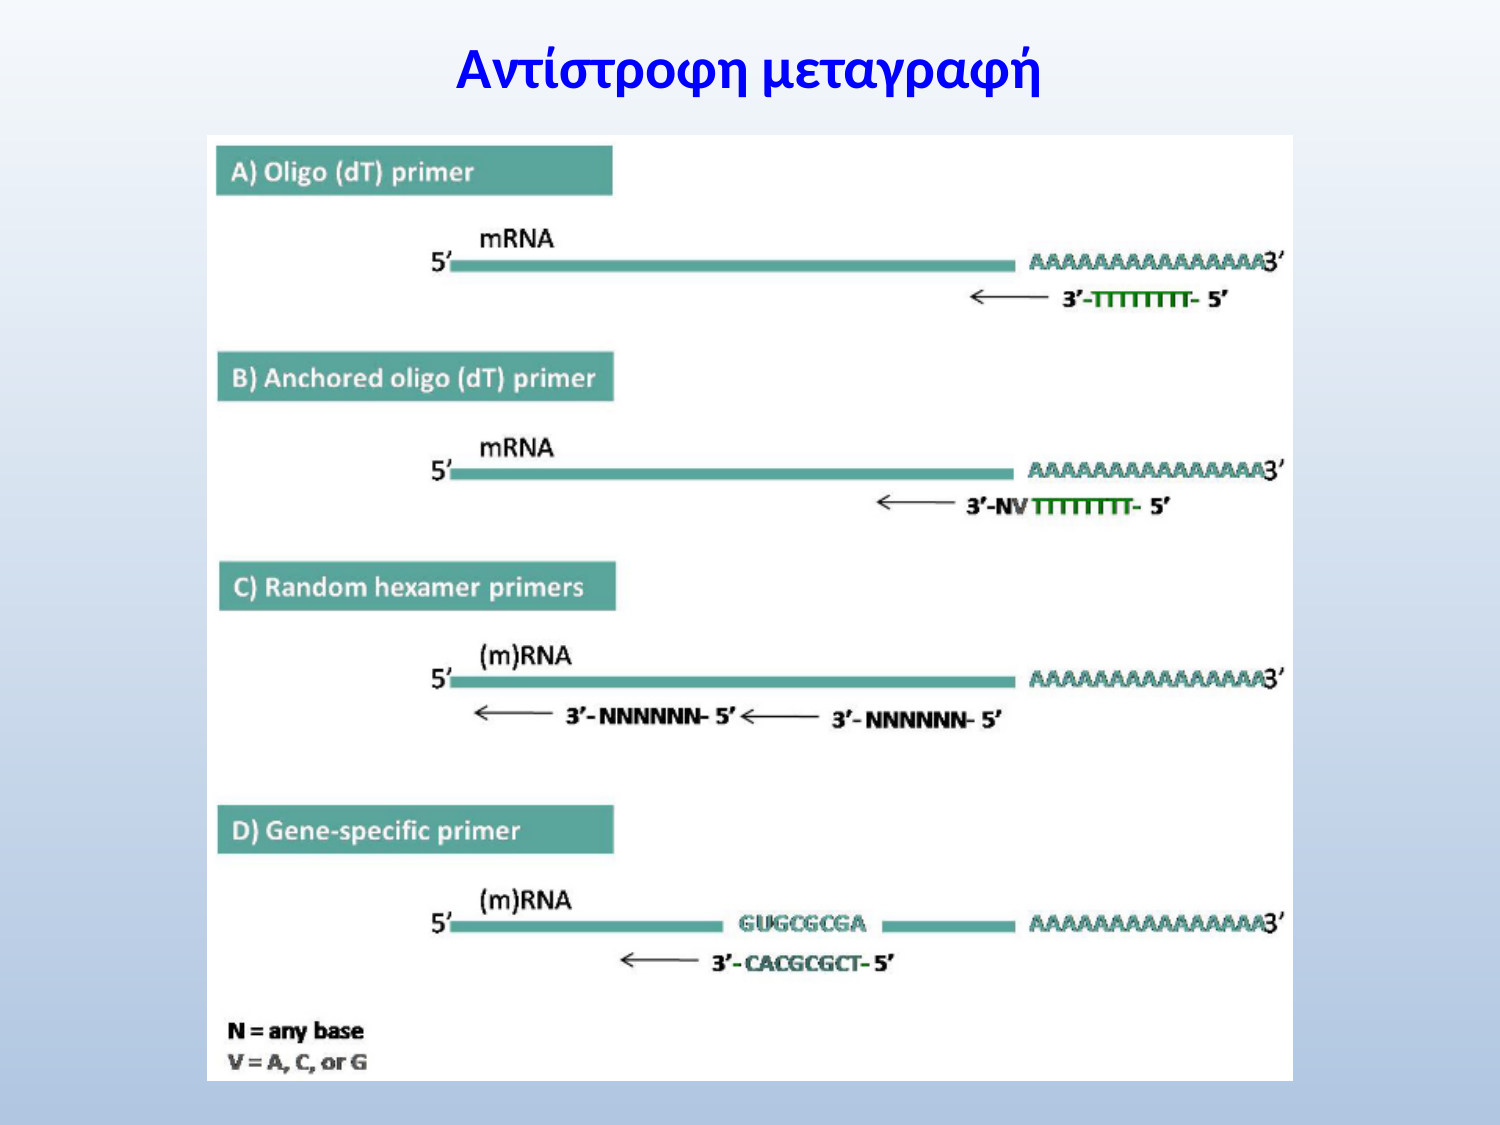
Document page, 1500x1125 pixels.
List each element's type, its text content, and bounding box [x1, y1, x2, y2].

picture [207, 135, 1293, 1082]
title Αντίστροφη μεταγραφή [0, 0, 1500, 132]
